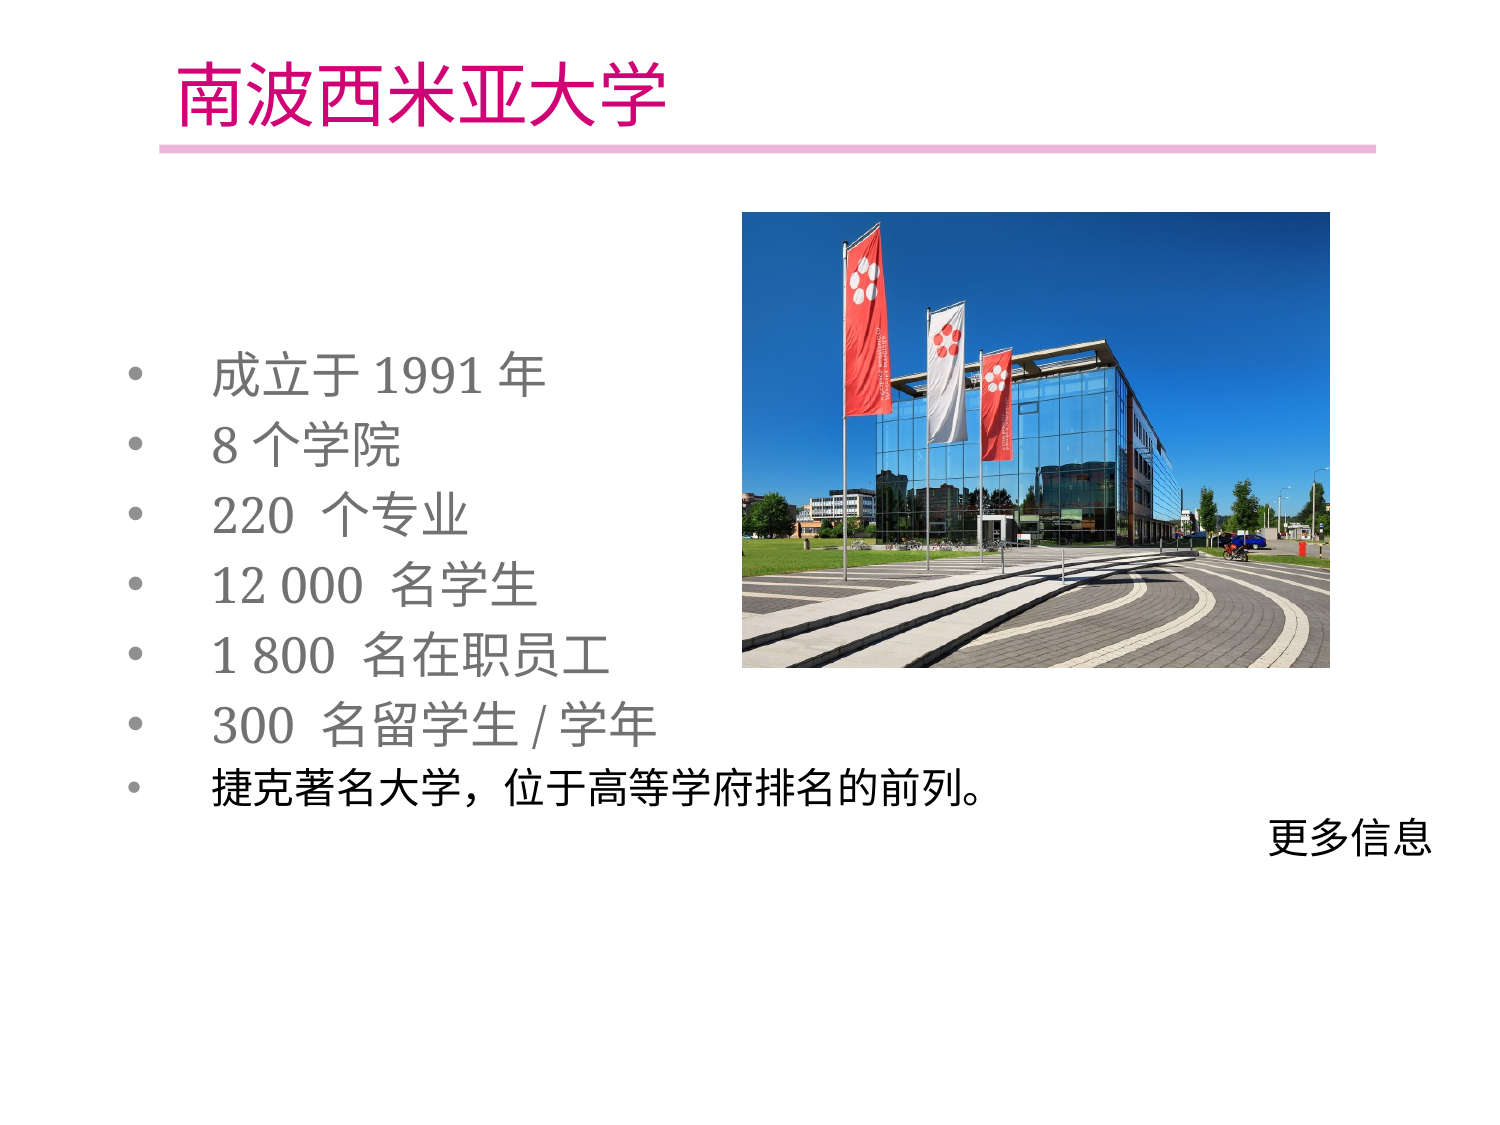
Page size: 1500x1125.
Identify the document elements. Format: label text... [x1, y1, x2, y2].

text_box 南波西米亚大学 [159, 62, 1376, 124]
picture [741, 212, 1331, 669]
text_box 成立于1991年 8个学院 220 个专业 12 000 名学生 1 800 名在职员工 300 名留学生/学年 捷克著名大学，位于高等学府排名的前列。 更多信息 [112, 196, 1471, 1026]
